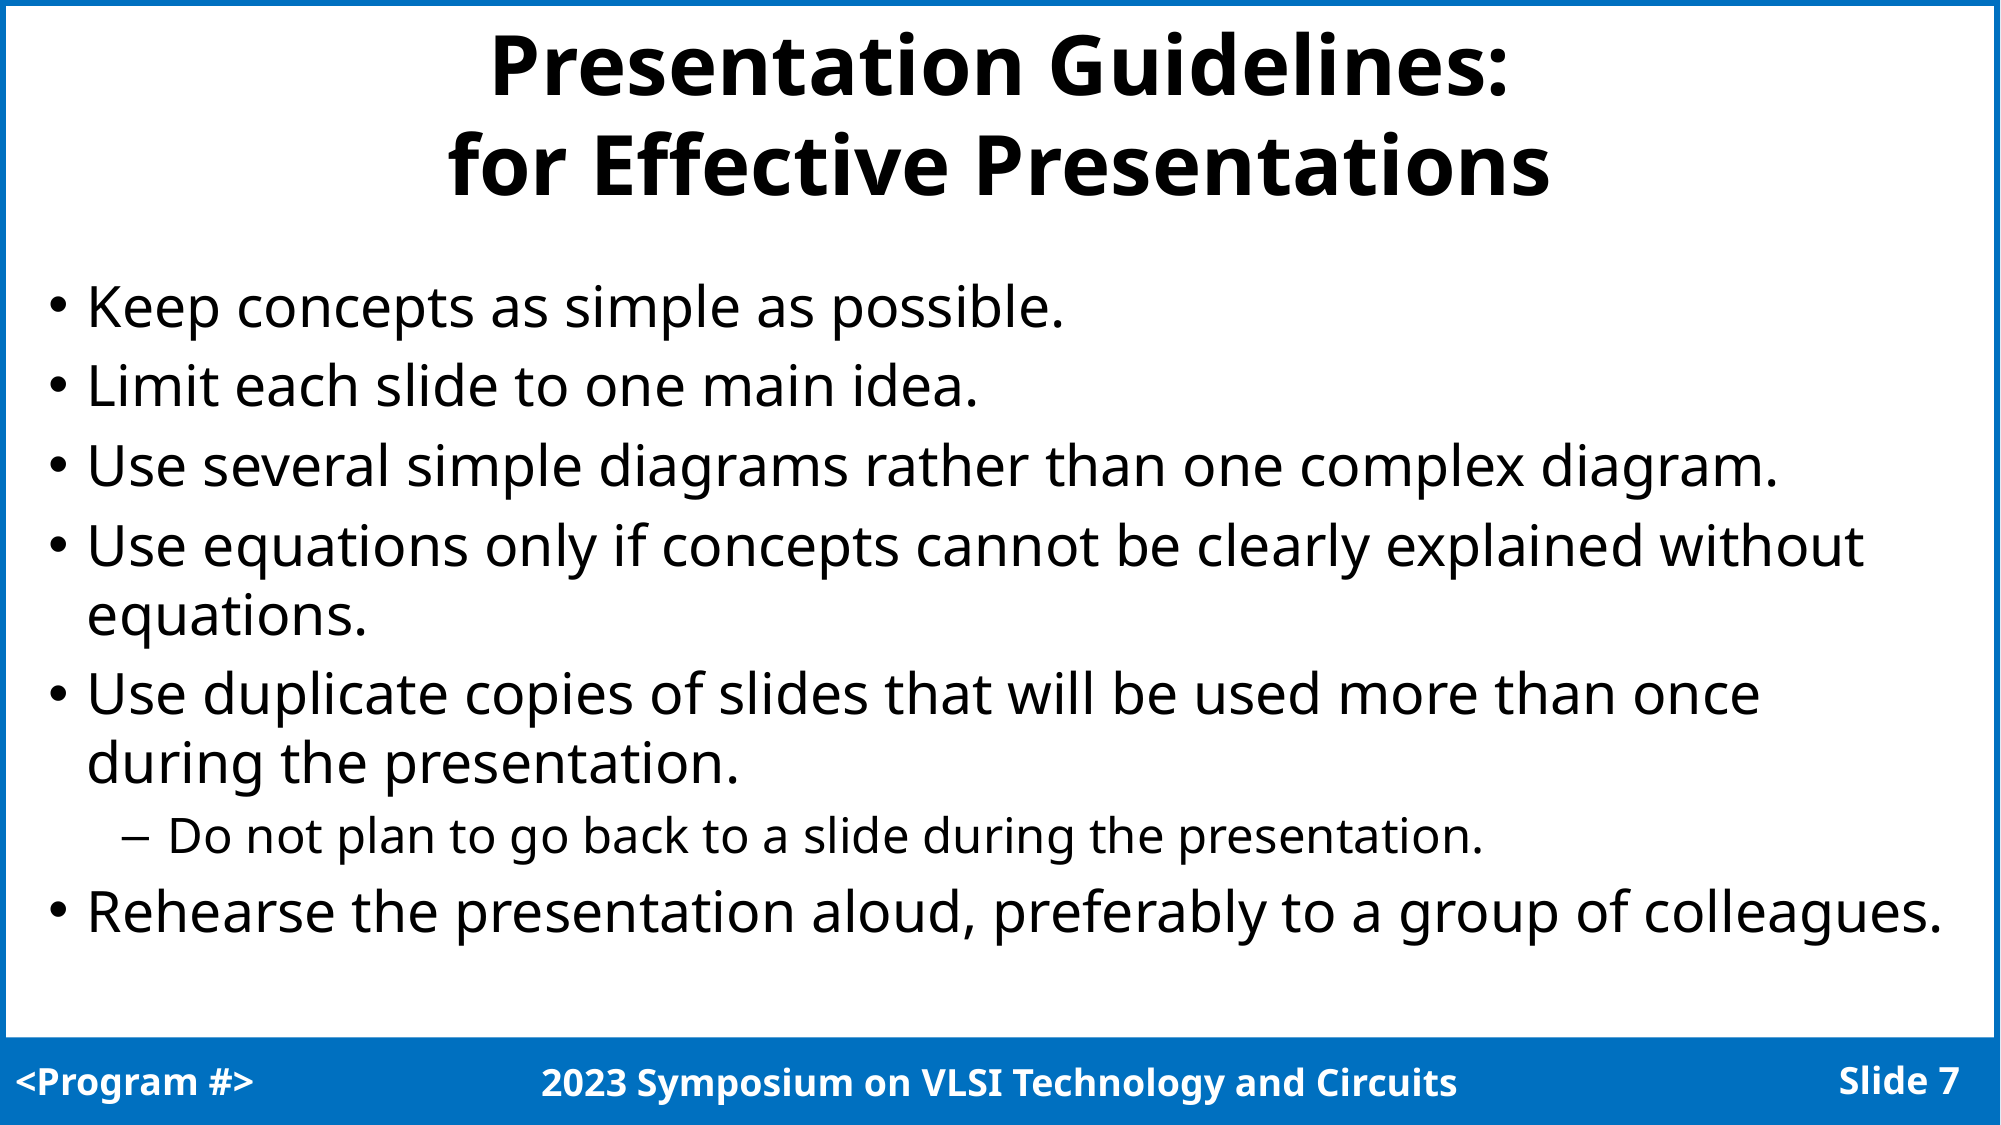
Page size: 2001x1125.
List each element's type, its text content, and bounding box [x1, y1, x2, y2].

slide_number <Program #> [0, 1050, 625, 1110]
title Presentation Guidelines: for Effective Presentations [33, 62, 1967, 163]
slide_number Slide 6 [1441, 1052, 1975, 1113]
list Keep concepts as simple as possible. Limit each slide to one main idea. Use several simple diagrams rather than one complex diagram. Use equations only if concepts cannot be clearly explained without equations. Use duplicate copies of slides that will be used more than once during the presentation. Do not plan to go back to a slide during the presentation. Rehearse the presentation aloud, preferably to a group of colleagues. [33, 262, 1967, 1013]
